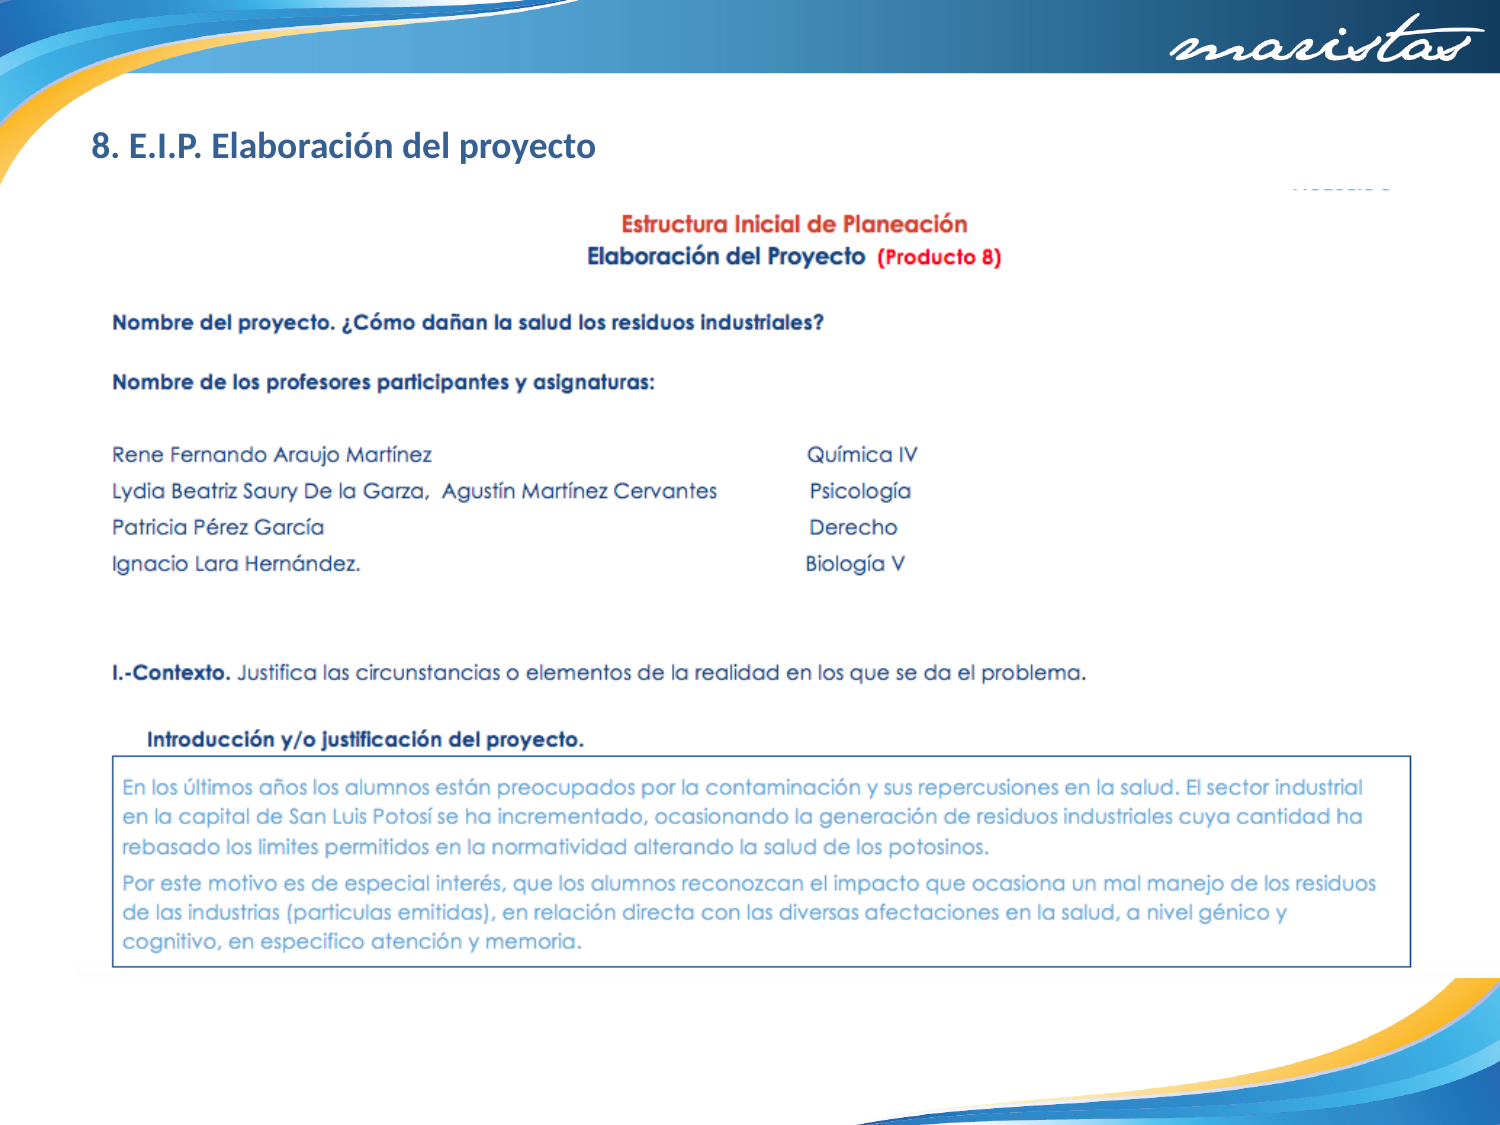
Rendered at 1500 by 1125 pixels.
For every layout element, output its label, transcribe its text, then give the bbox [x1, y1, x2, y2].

text_box 8. E.I.P. Elaboración del proyecto [76, 113, 1353, 174]
picture [0, 0, 1500, 1125]
